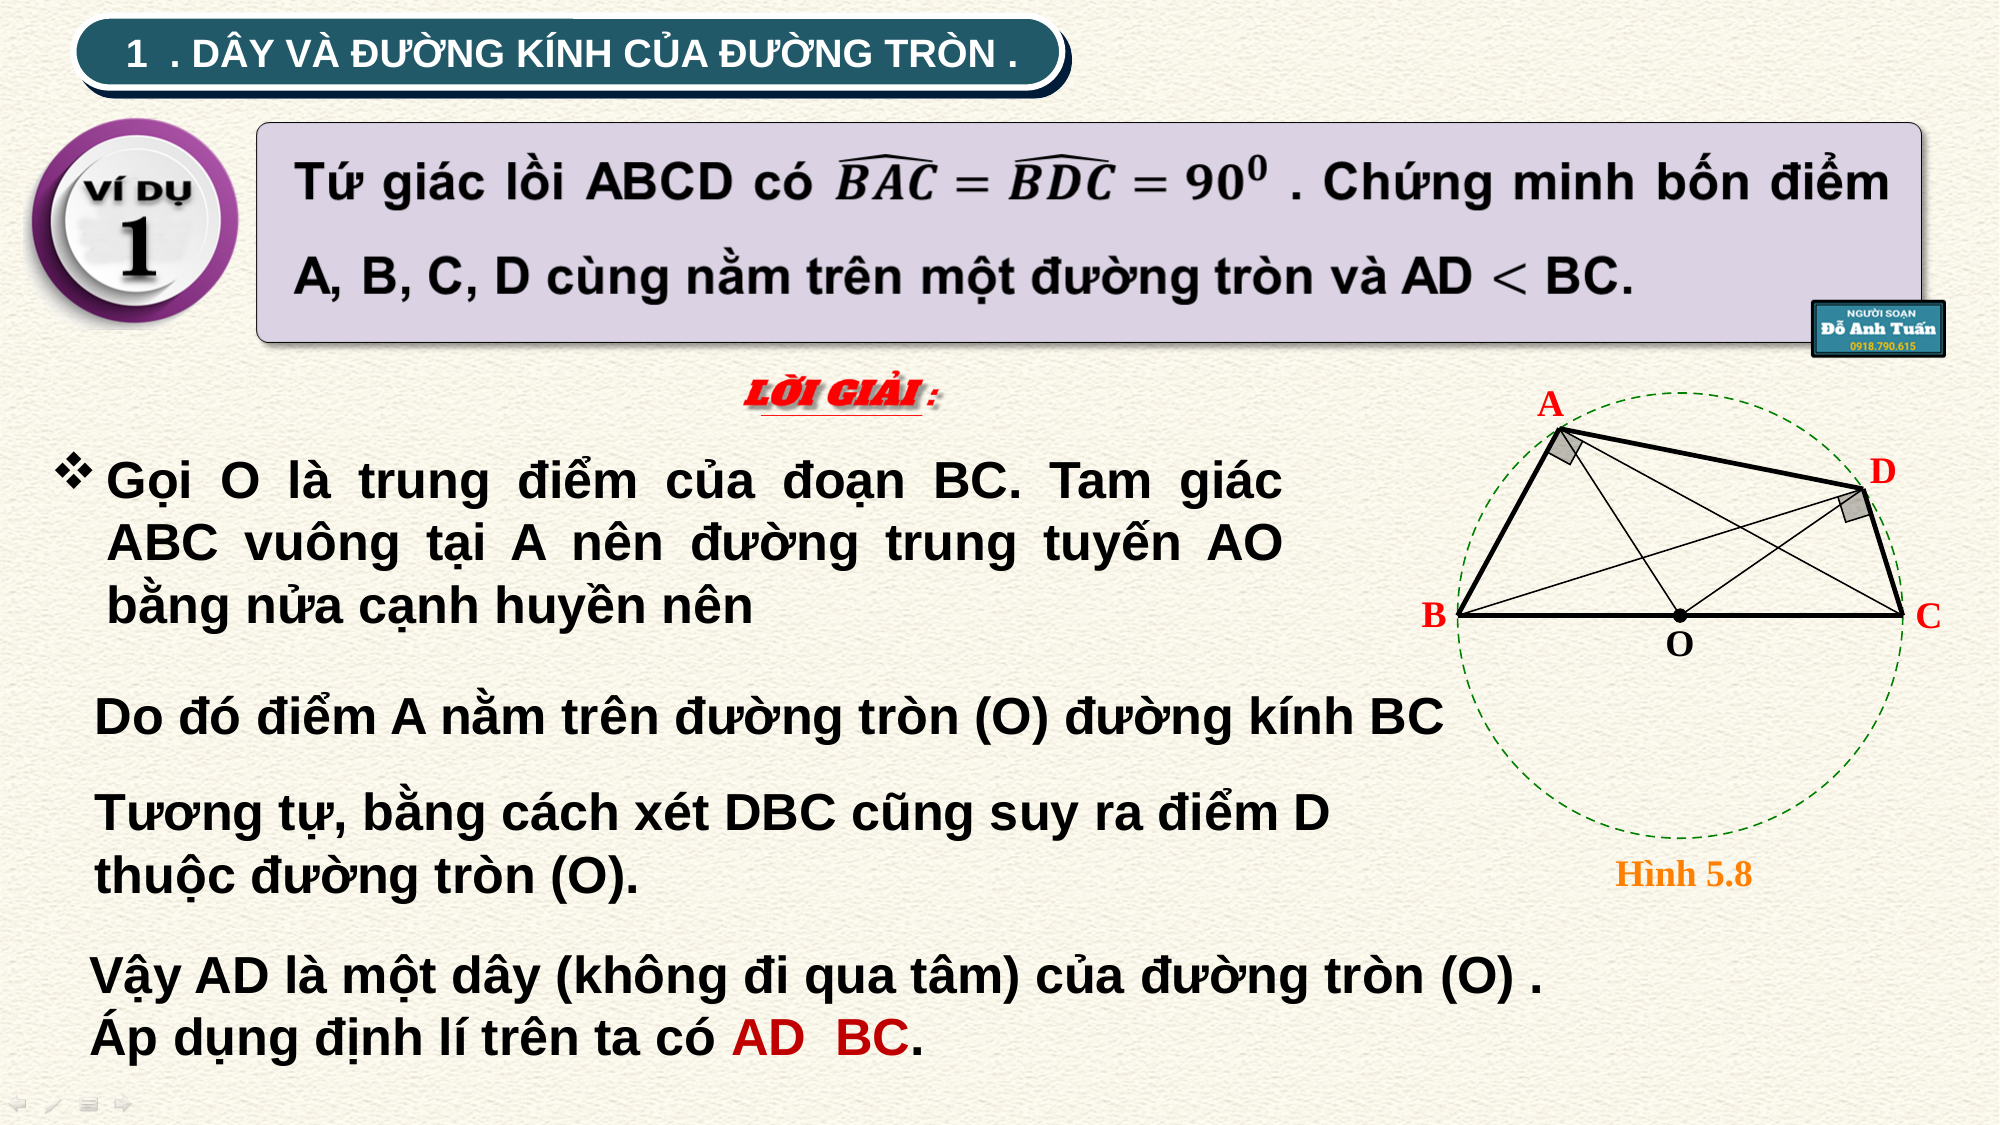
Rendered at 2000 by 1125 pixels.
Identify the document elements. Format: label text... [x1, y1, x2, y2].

picture [0, 0, 2000, 1125]
text_box 1 . DÂY VÀ ĐƯỜNG KÍNH CỦA ĐƯỜNG TRÒN . [73, 15, 1063, 88]
text_box Do đó điểm A nằm trên đường tròn (O) đường kính BC [79, 674, 1394, 753]
